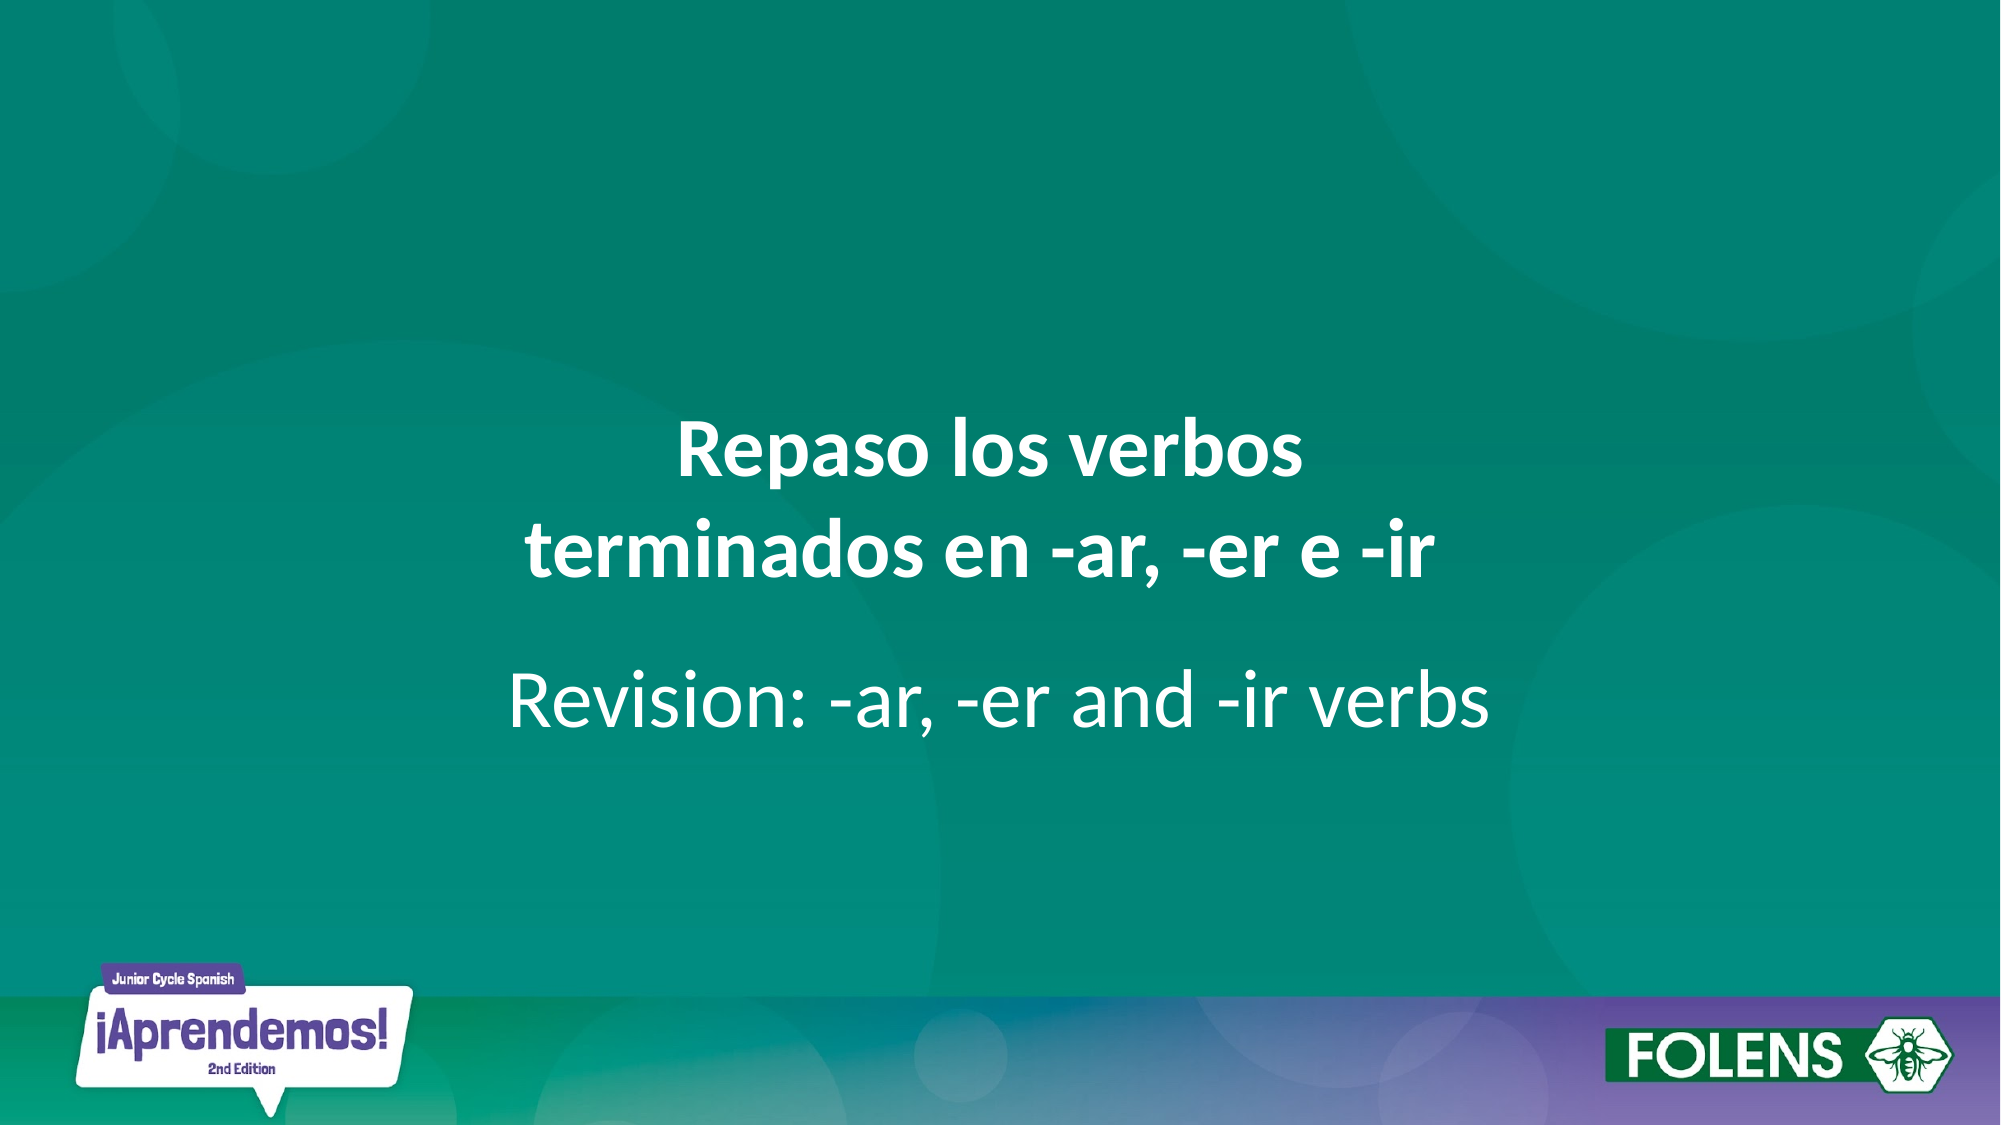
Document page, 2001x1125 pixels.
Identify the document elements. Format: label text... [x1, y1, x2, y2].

title Repaso los verbos terminados en -ar, -er e -ir [137, 384, 1863, 591]
text_box Revision: -ar, -er and -ir verbs [137, 591, 1863, 810]
picture [0, 0, 2001, 1125]
